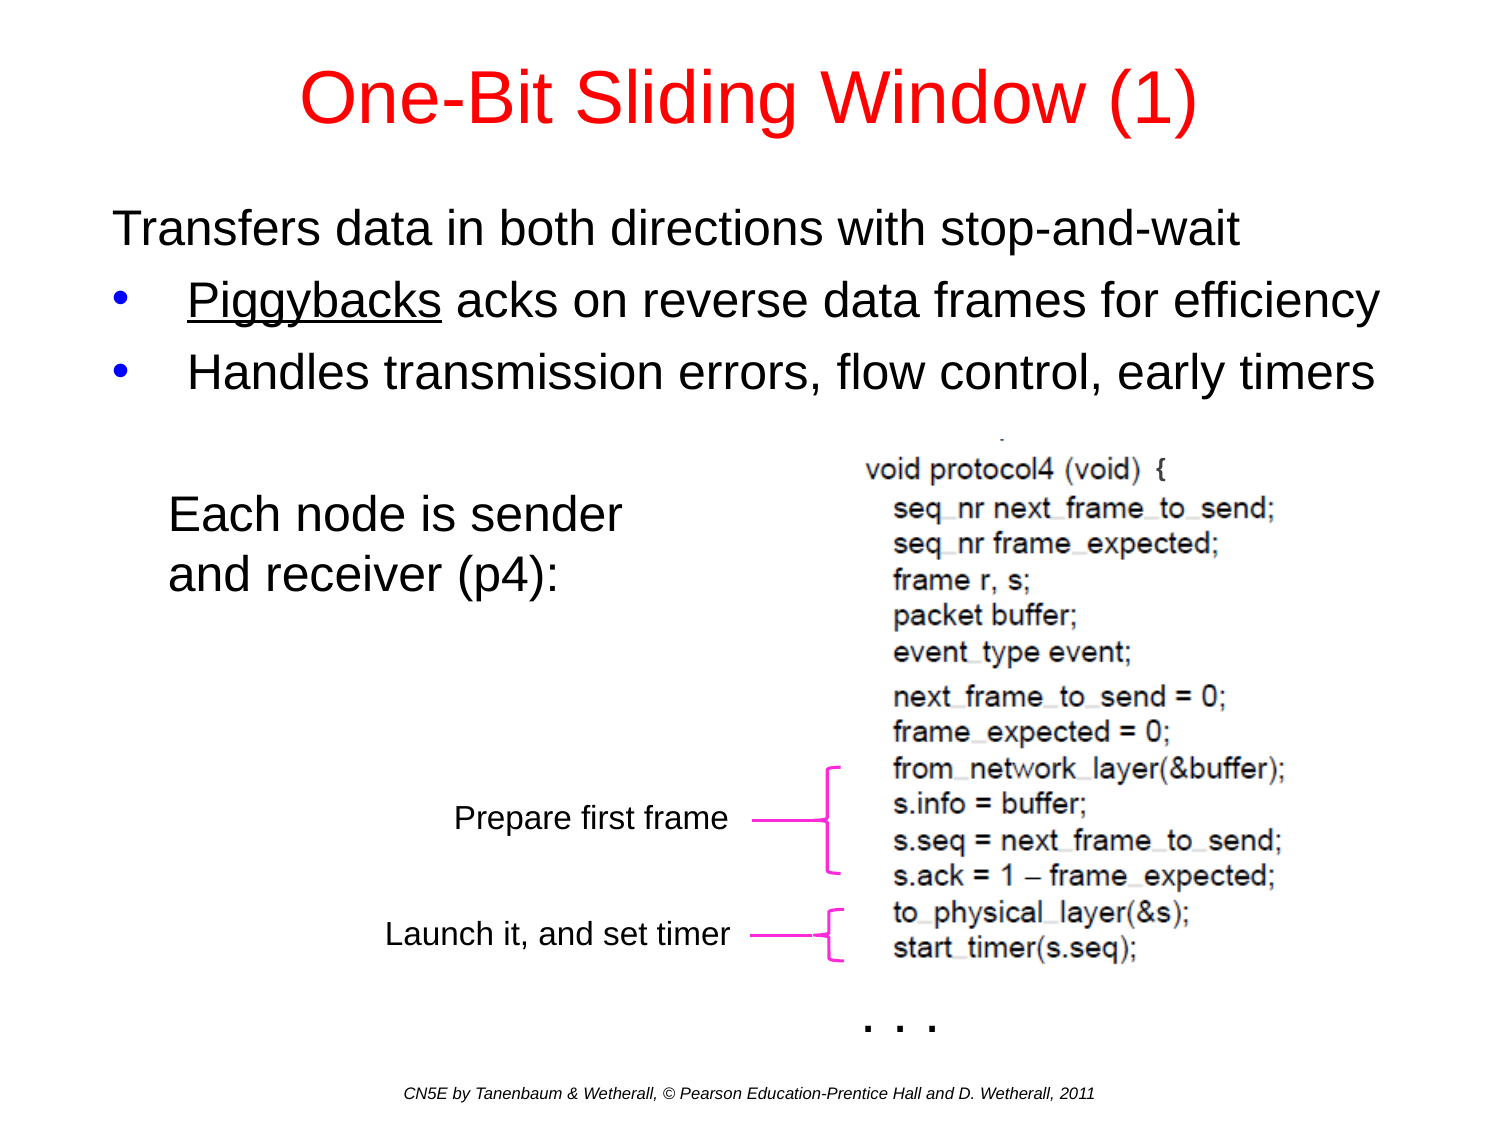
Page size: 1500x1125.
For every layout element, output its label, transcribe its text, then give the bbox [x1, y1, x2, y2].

footer CN5E by Tanenbaum & Wetherall, © Pearson Education-Prentice Hall and D. Wetherall, 2011 [0, 1074, 1500, 1125]
text_box Prepare first frame [439, 788, 827, 844]
list Transfers data in both directions with stop-and-wait Piggybacks acks on reverse data frames for efficiency Handles transmission errors, flow control, early timers [96, 187, 1448, 987]
text_box Each node is sender and receiver (p4): [153, 474, 668, 609]
text_box [814, 933, 828, 937]
text_box Launch it, and set timer [370, 904, 750, 960]
title One-Bit Sliding Window (1) [0, 0, 1500, 188]
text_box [833, 438, 1341, 1054]
text_box [815, 768, 828, 872]
